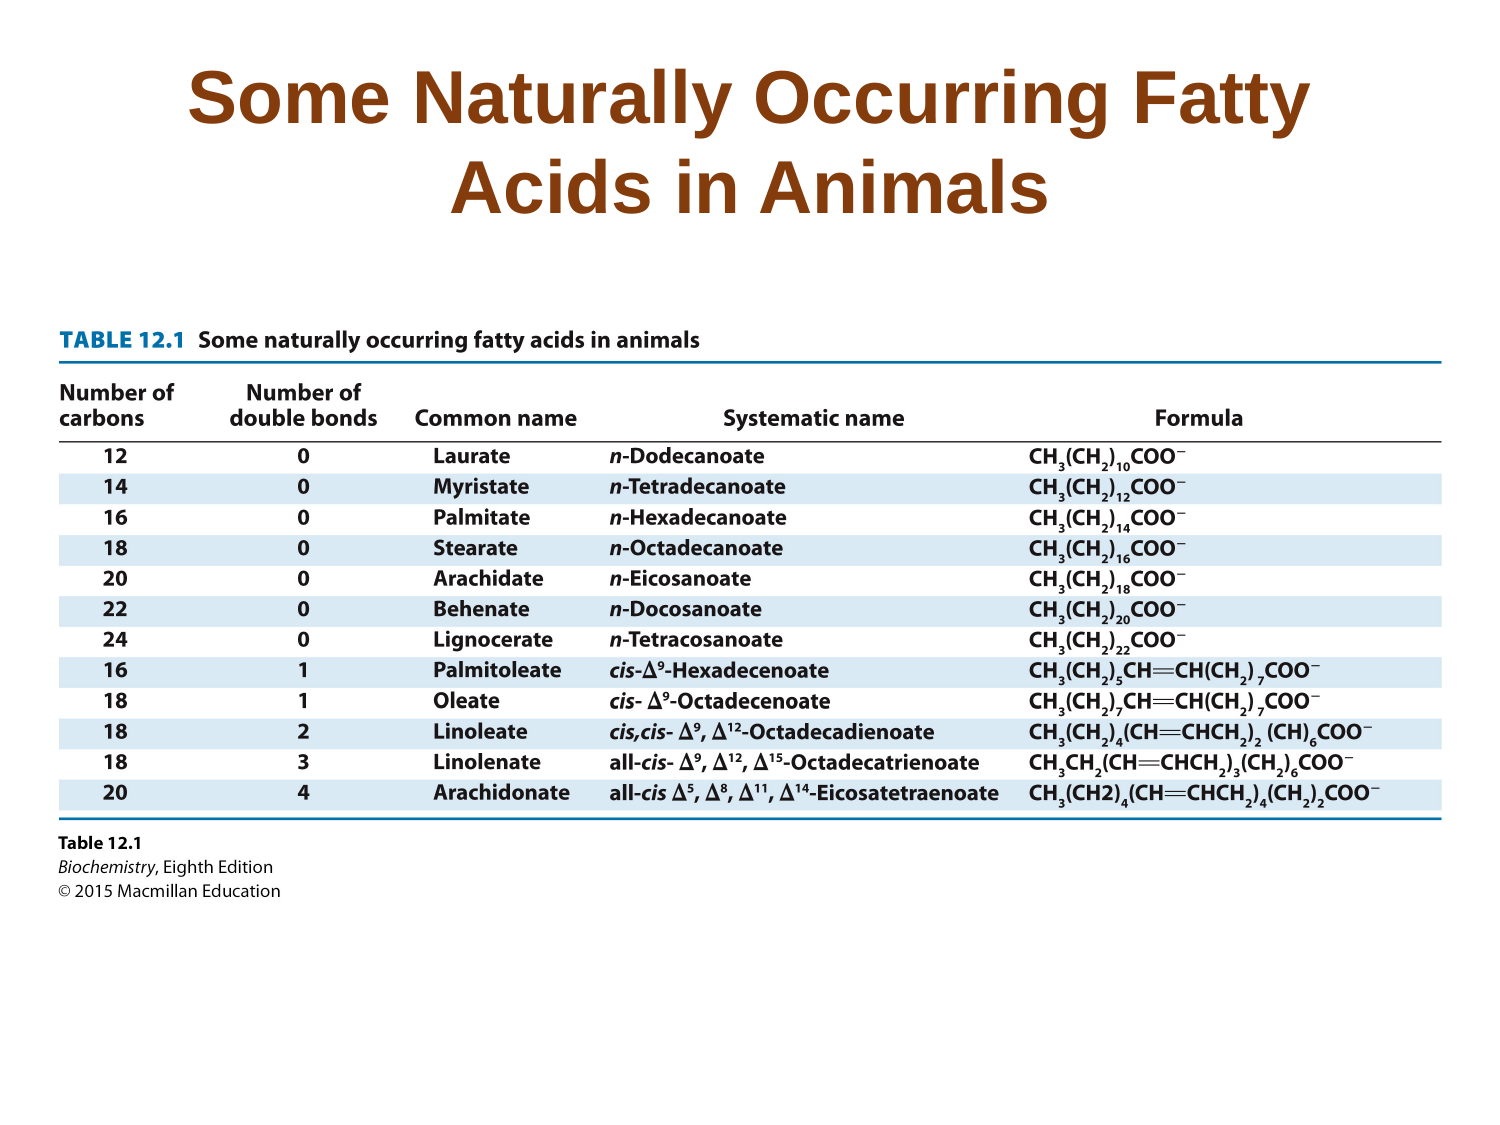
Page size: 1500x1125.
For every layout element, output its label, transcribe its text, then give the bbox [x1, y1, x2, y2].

picture [49, 311, 1451, 904]
title Some Naturally Occurring Fatty Acids in Animals [75, 45, 1425, 233]
